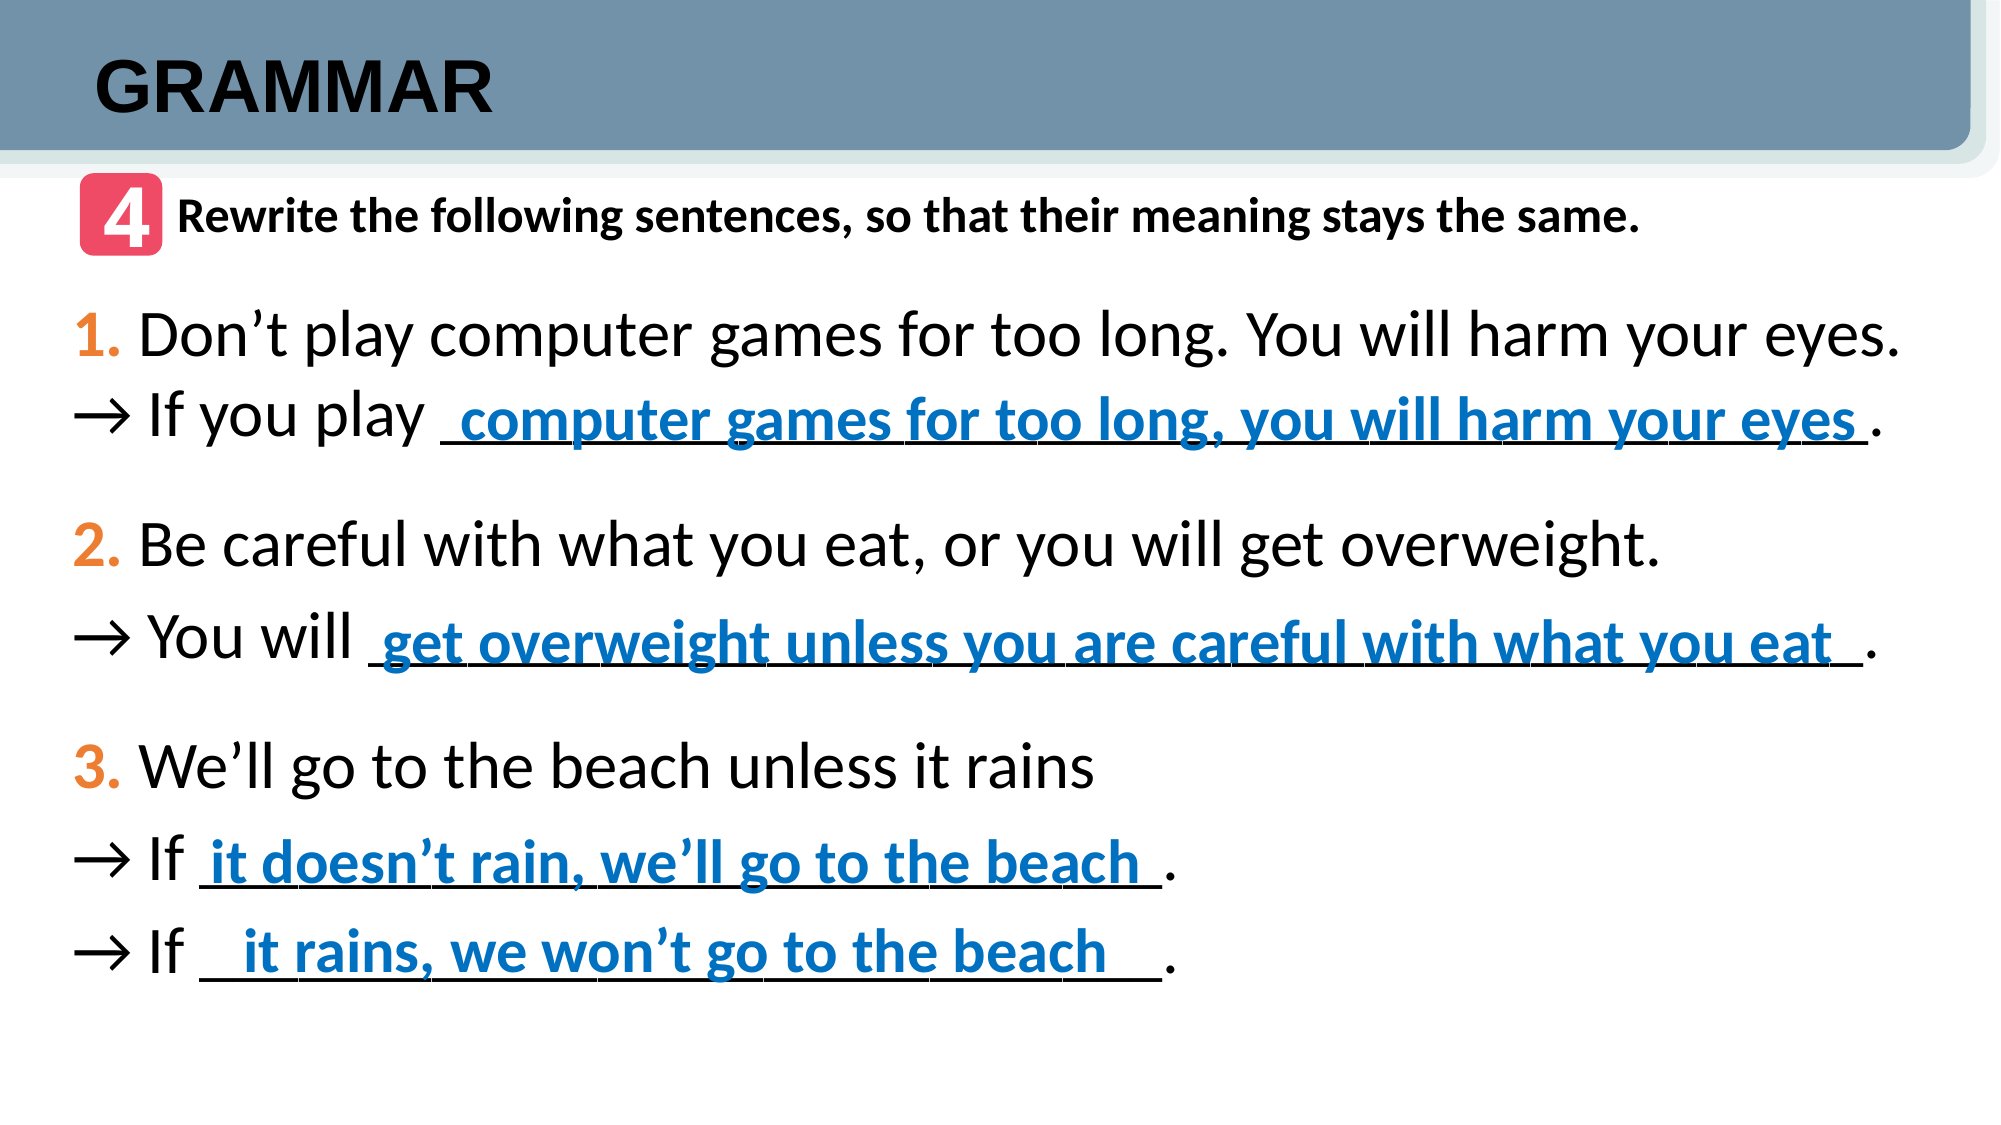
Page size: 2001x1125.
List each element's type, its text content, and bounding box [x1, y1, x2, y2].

text_box [154, 178, 164, 256]
text_box ﻿Rewrite the following sentences, so that their meaning stays the same. [162, 178, 1968, 251]
text_box it rains, we won’t go to the beach [193, 902, 1160, 993]
text_box computer games for too long, you will harm your eyes [429, 370, 1889, 460]
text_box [0, 0, 2000, 178]
text_box it doesn’t rain, we’ll go to the beach [193, 814, 1160, 902]
text_box ﻿1. Don’t play computer games for too long. You will harm your eyes. ﻿→ If you play ___________________________________________. 2. Be careful with what you eat, or you will get overweight. → ﻿You will _____________________________________________. 3. We’ll go to the beach unless it rains → ﻿If _____________________________. → ﻿If _____________________________. [57, 281, 1968, 1052]
text_box [78, 178, 88, 256]
text_box 4 [88, 178, 154, 272]
text_box get overweight unless you are careful with what you eat [358, 593, 1859, 684]
